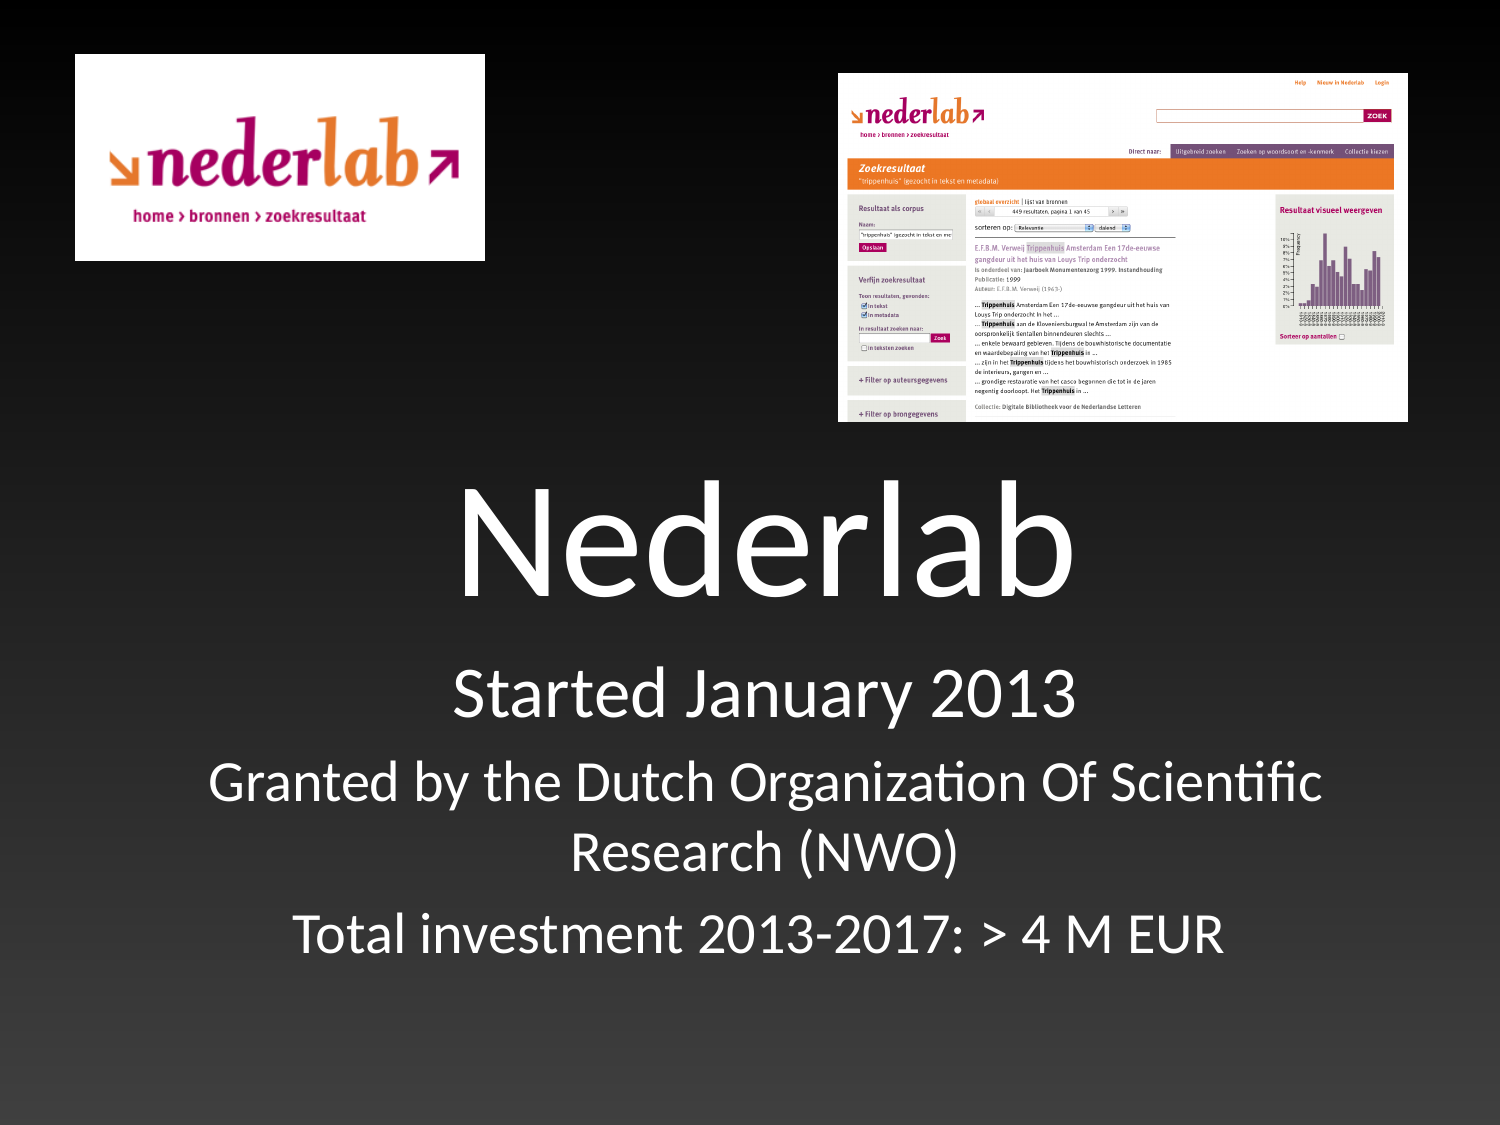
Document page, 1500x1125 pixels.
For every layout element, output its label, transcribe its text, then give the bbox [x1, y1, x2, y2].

picture [74, 53, 486, 261]
list Nederlab Started January 2013 Granted by the Dutch Organization Of Scientific Research (NWO) Total investment 2013-2017: > 4 M EUR [106, 422, 1425, 1005]
picture [838, 73, 1408, 423]
